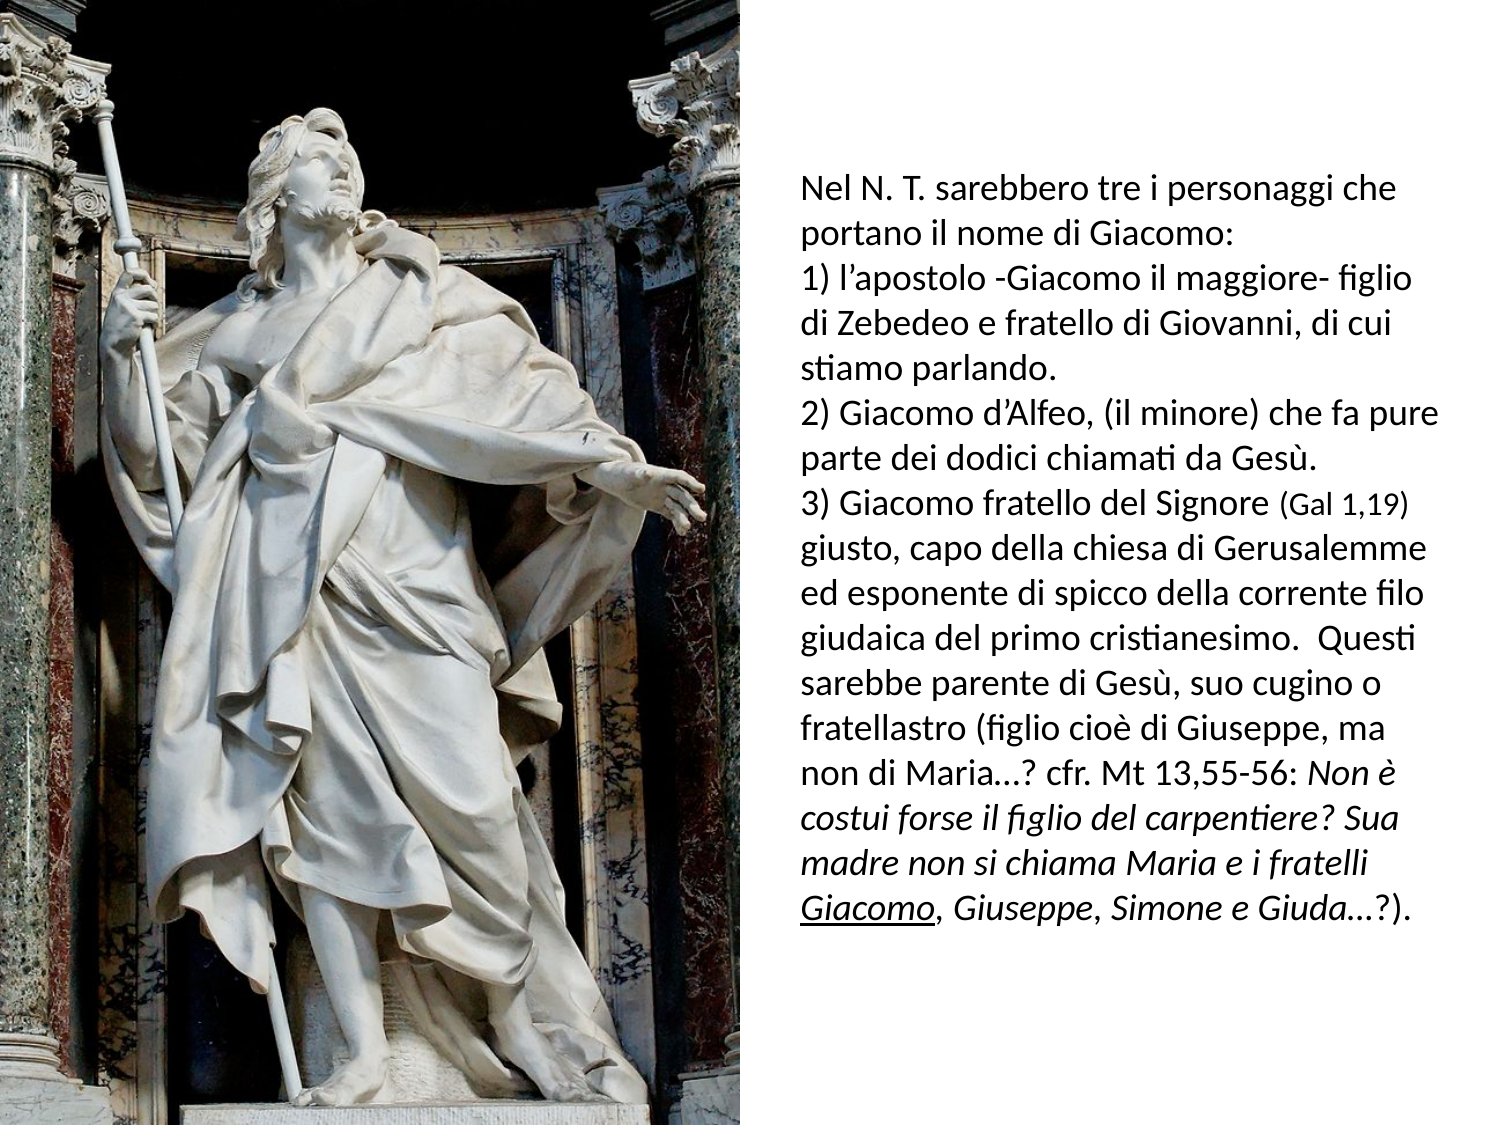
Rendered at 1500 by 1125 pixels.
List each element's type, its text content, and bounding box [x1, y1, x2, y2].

picture [0, 0, 741, 1125]
title Nel N. T. sarebbero tre i personaggi che portano il nome di Giacomo: 1) l’apostolo -Giacomo il maggiore- figlio di Zebedeo e fratello di Giovanni, di cui stiamo parlando. 2) Giacomo d’Alfeo, (il minore) che fa pure parte dei dodici chiamati da Gesù. 3) Giacomo fratello del Signore (Gal 1,19) giusto, capo della chiesa di Gerusalemme ed esponente di spicco della corrente filo giudaica del primo cristianesimo. Questi sarebbe parente di Gesù, suo cugino o fratellastro (figlio cioè di Giuseppe, ma non di Maria…? cfr. Mt 13,55-56: Non è costui forse il figlio del carpentiere? Sua madre non si chiama Maria e i fratelli Giacomo, Giuseppe, Simone e Giuda…?). [785, 45, 1459, 1047]
